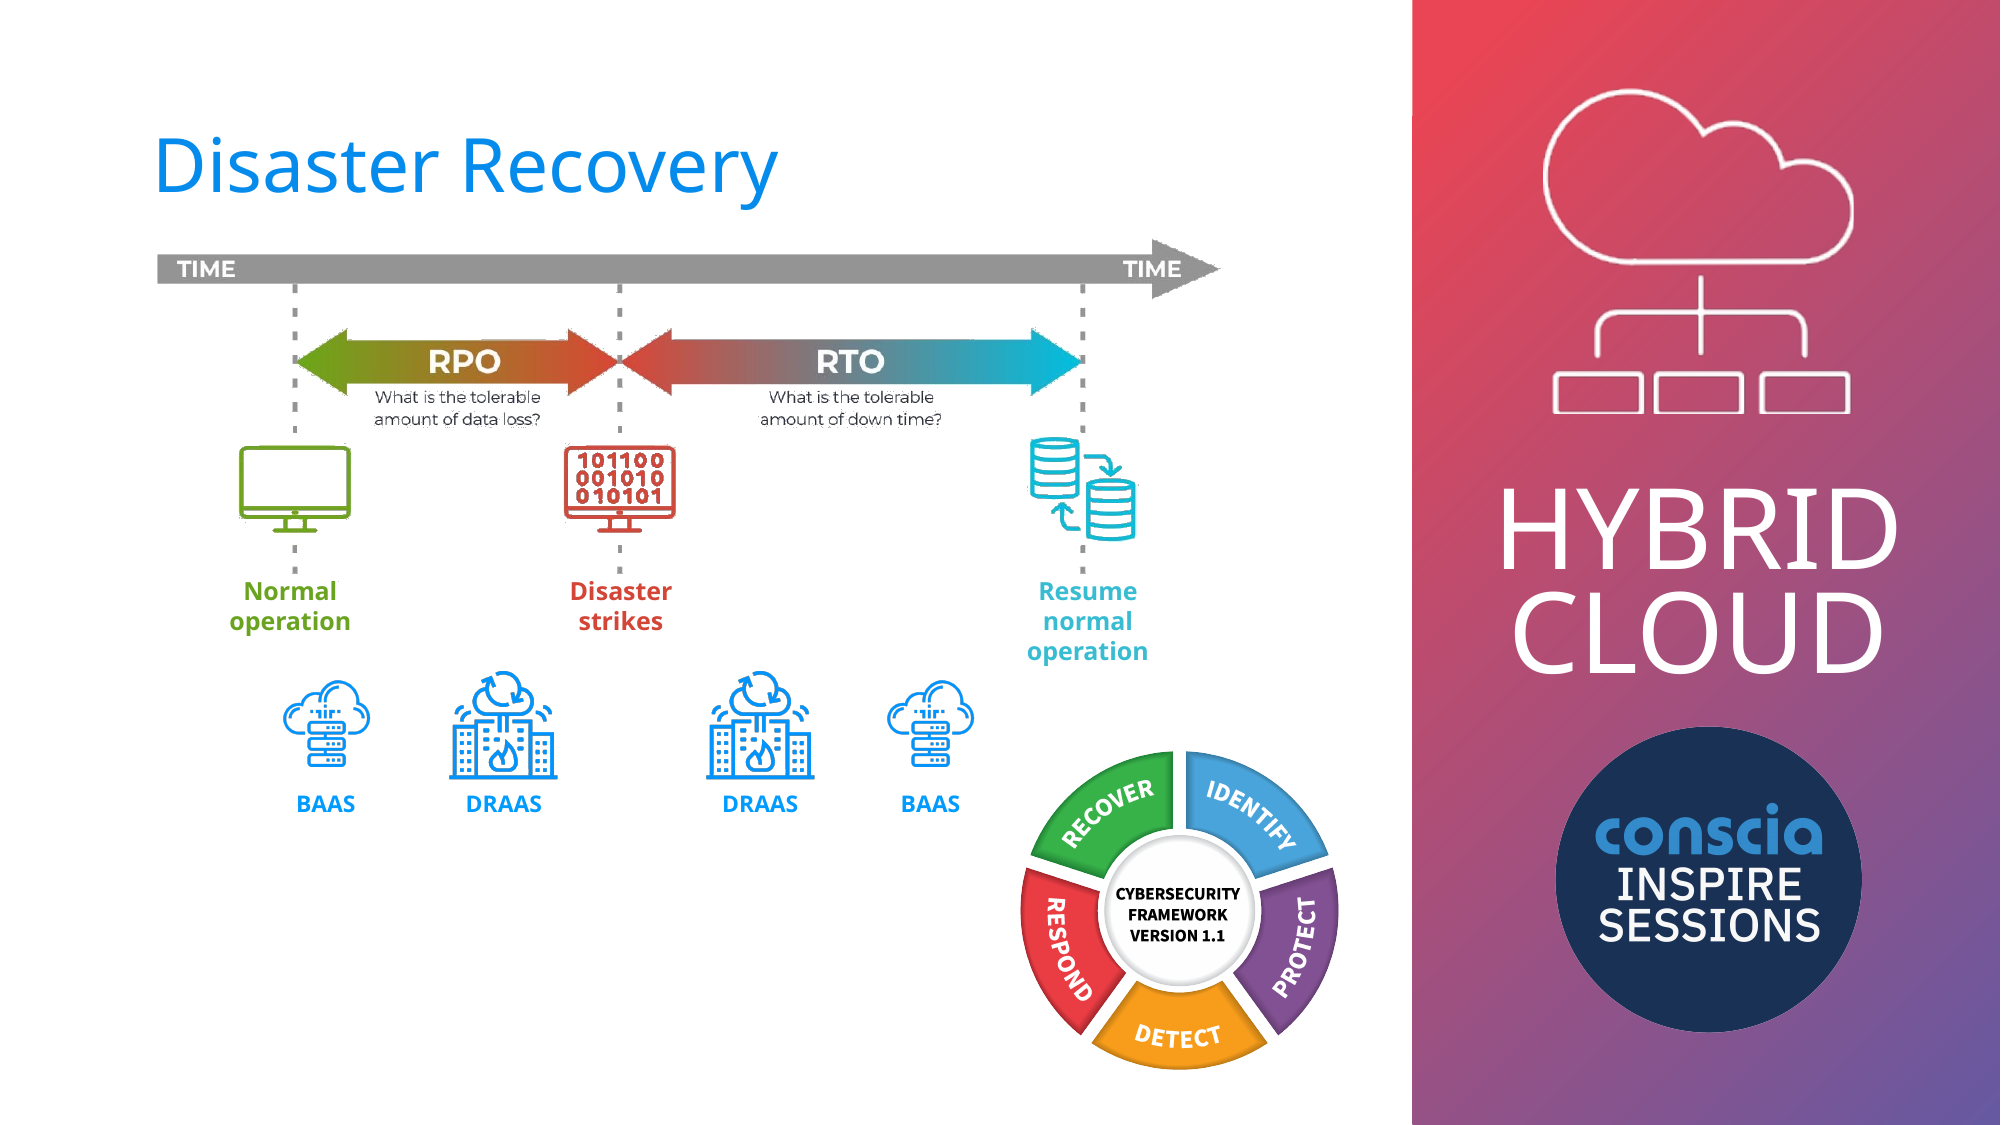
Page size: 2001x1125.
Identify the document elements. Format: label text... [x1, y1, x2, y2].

picture [987, 730, 1372, 1091]
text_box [444, 664, 563, 826]
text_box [137, 217, 1237, 681]
title Disaster Recovery [137, 59, 1320, 278]
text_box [267, 664, 386, 826]
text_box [871, 664, 990, 826]
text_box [701, 664, 820, 826]
picture [1553, 724, 1865, 1036]
